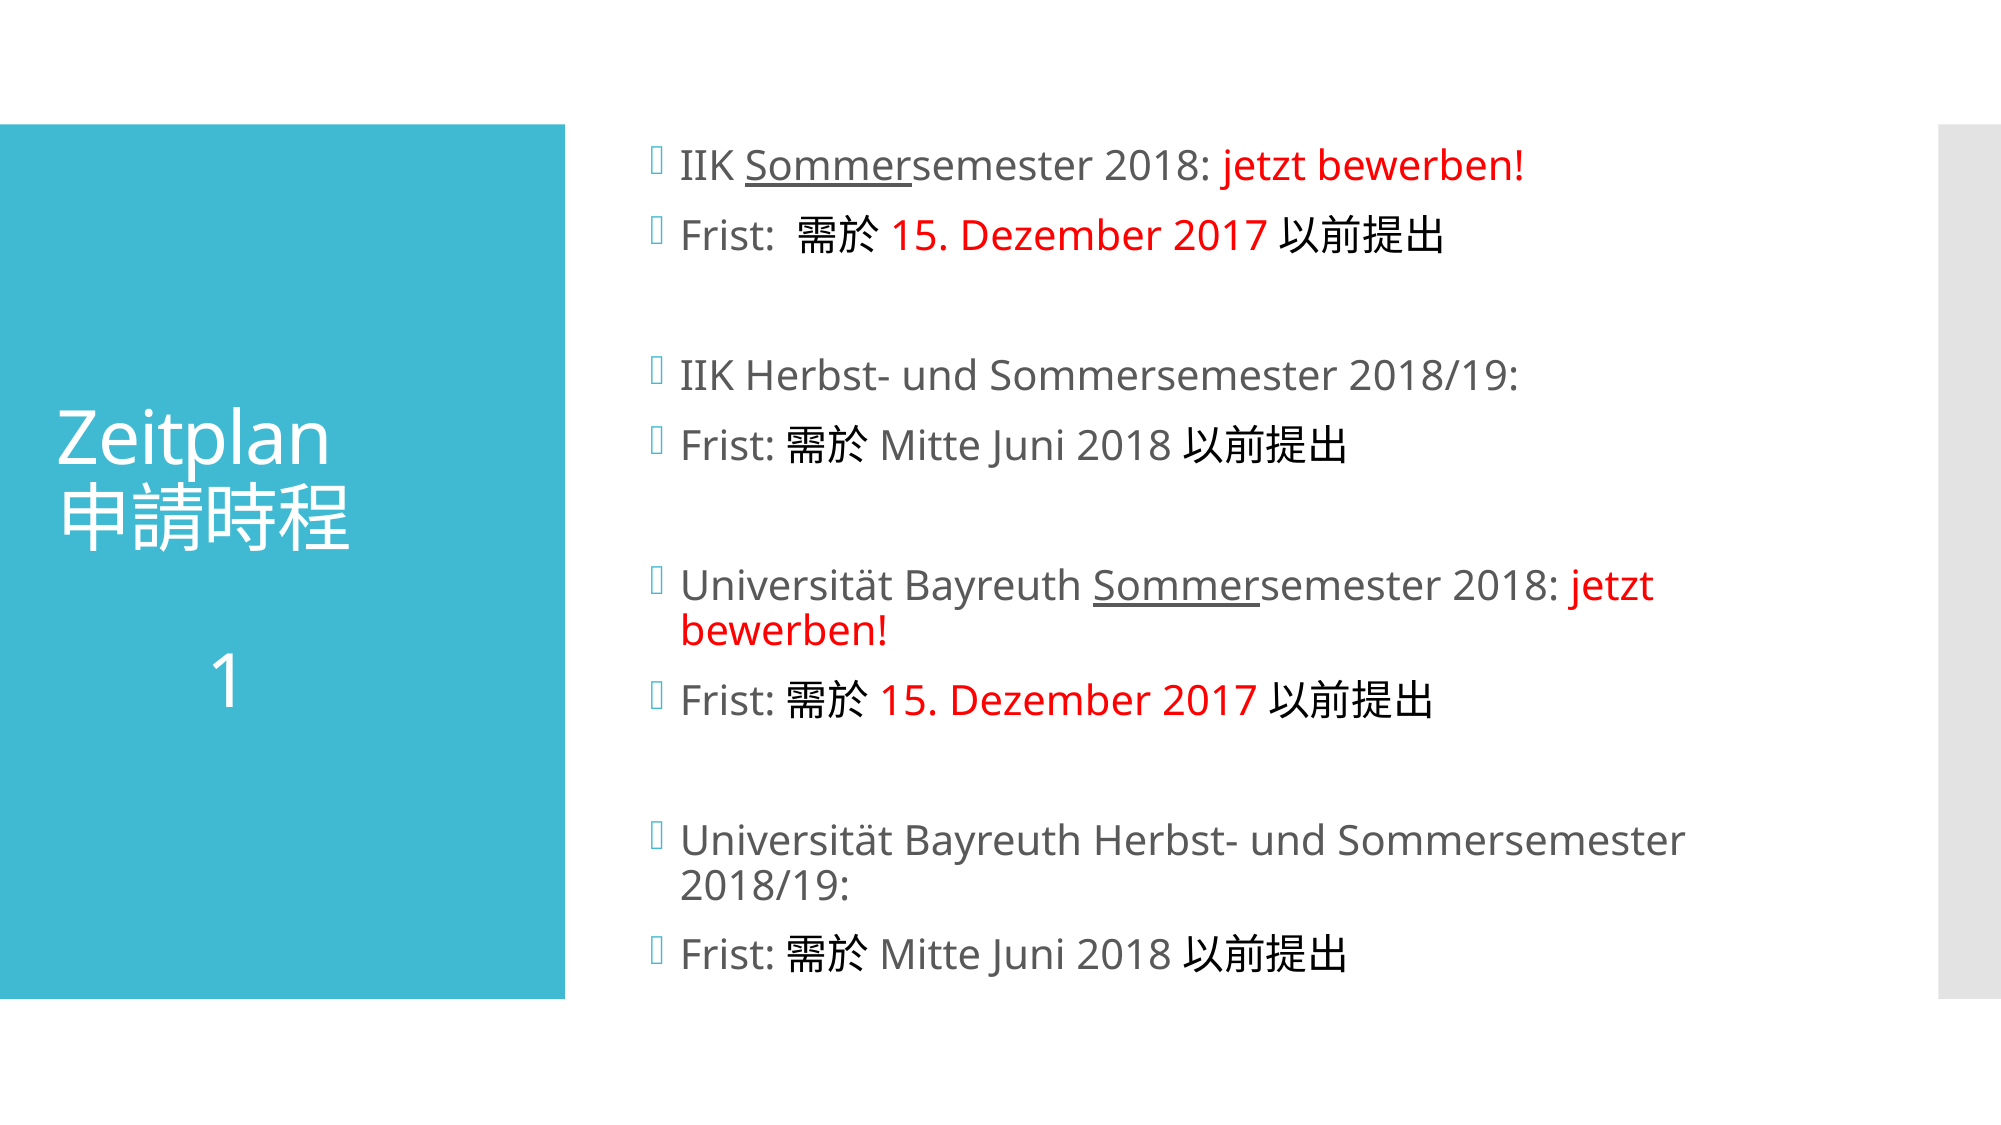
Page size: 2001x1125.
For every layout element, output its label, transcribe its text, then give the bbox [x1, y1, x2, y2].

list IIK Sommersemester 2018: jetzt bewerben! Frist: 需於15. Dezember 2017以前提出 IIK Herbst- und Sommersemester 2018/19: Frist:需於Mitte Juni 2018以前提出 Universität Bayreuth Sommersemester 2018: jetzt bewerben! Frist:需於15. Dezember 2017以前提出 Universität Bayreuth Herbst- und Sommersemester 2018/19: Frist:需於Mitte Juni 2018以前提出 [634, 141, 1835, 982]
title Zeitplan 申請時程 1 [41, 184, 525, 940]
